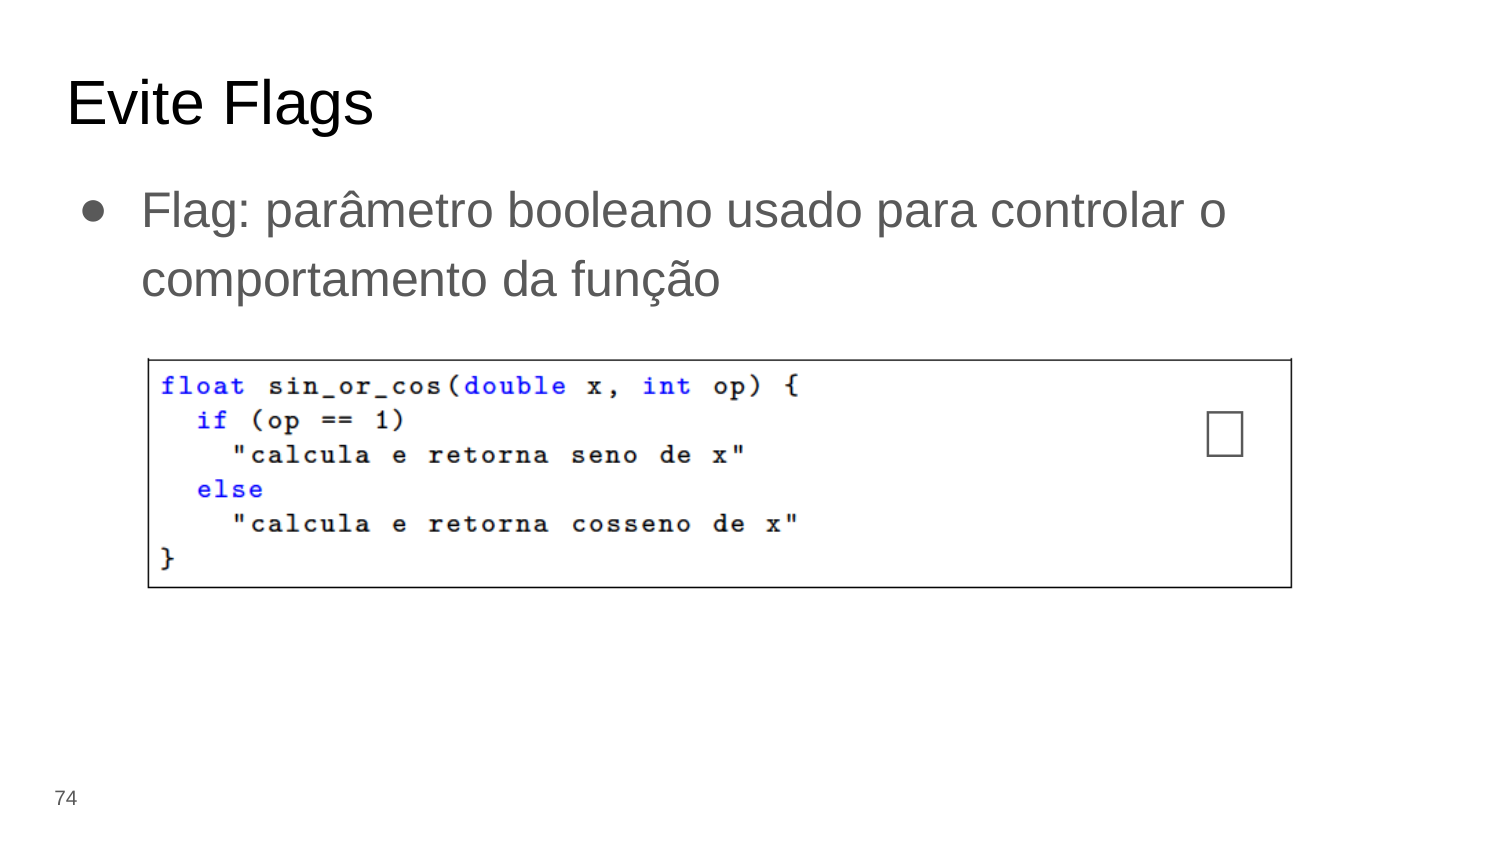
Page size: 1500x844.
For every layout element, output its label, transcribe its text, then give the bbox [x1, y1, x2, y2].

title Evite Flags [51, 35, 1449, 130]
picture [141, 350, 1307, 599]
slide_number ‹#› [2, 764, 93, 830]
list Flag: parâmetro booleano usado para controlar o comportamento da função [51, 153, 1449, 333]
